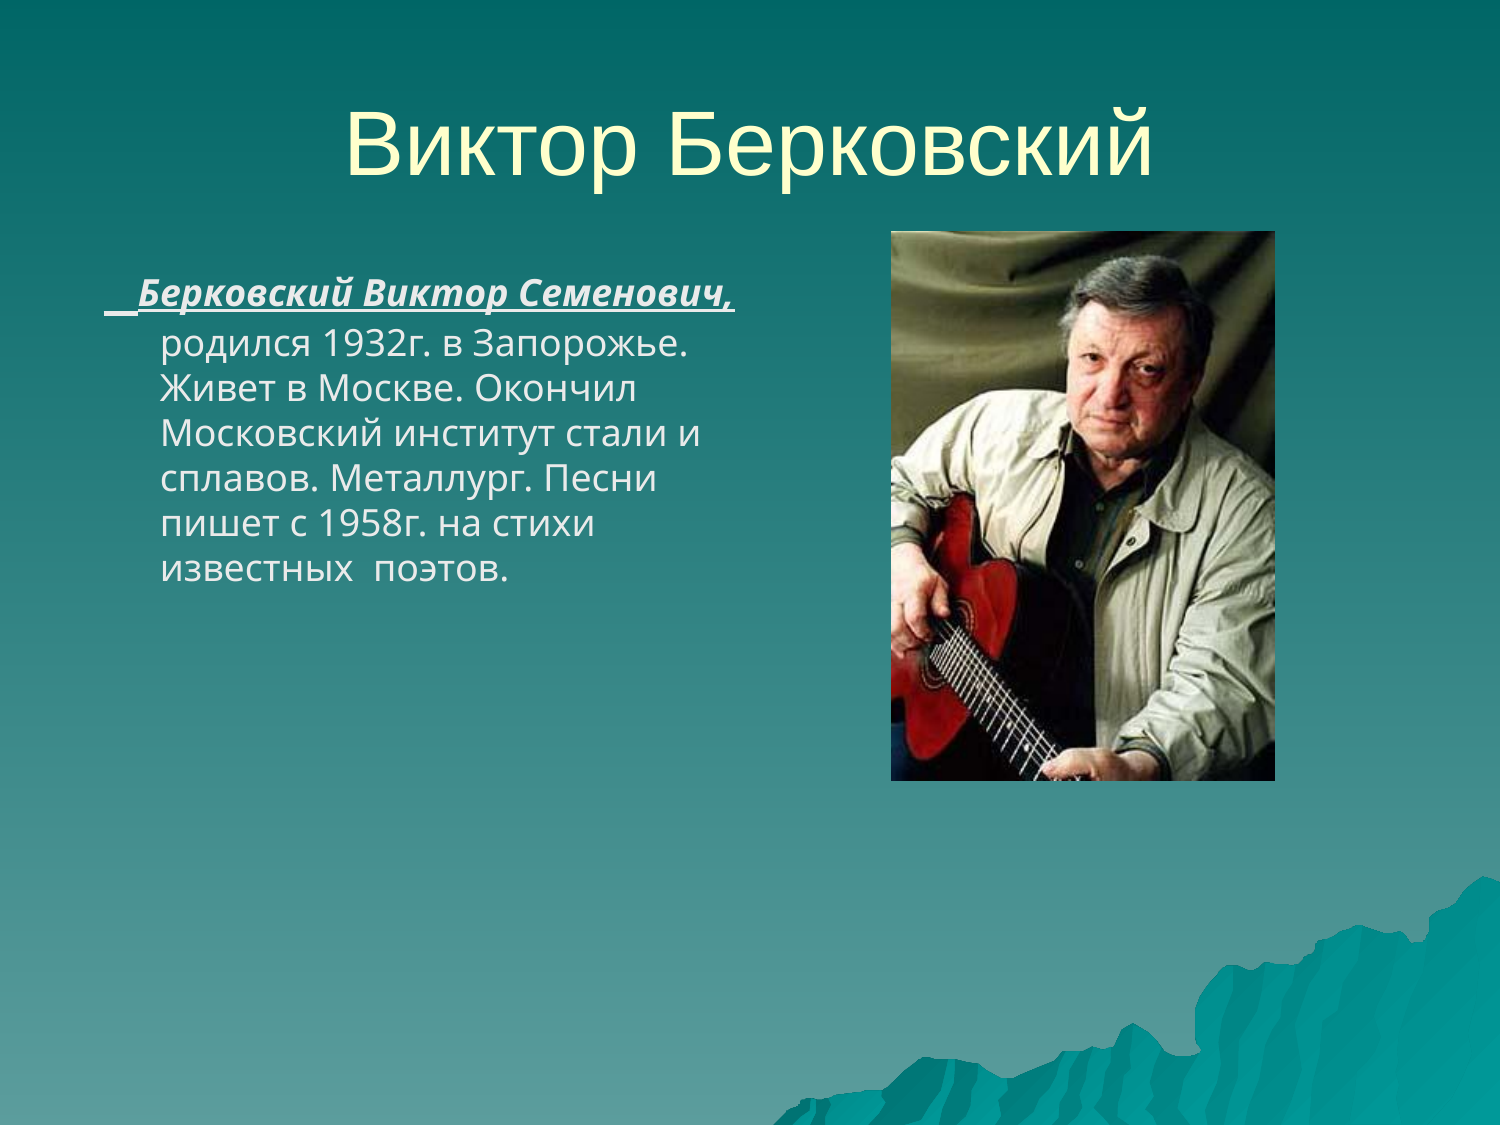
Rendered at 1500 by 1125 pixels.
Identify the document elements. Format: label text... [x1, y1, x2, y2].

title Виктор Берковский [75, 45, 1425, 233]
list Берковский Виктор Семенович, родился 1932г. в Запорожье. Живет в Москве. Окончил Московский институт стали и сплавов. Металлург. Песни пишет с 1958г. на стихи известных поэтов. [88, 231, 752, 982]
picture [891, 231, 1275, 781]
